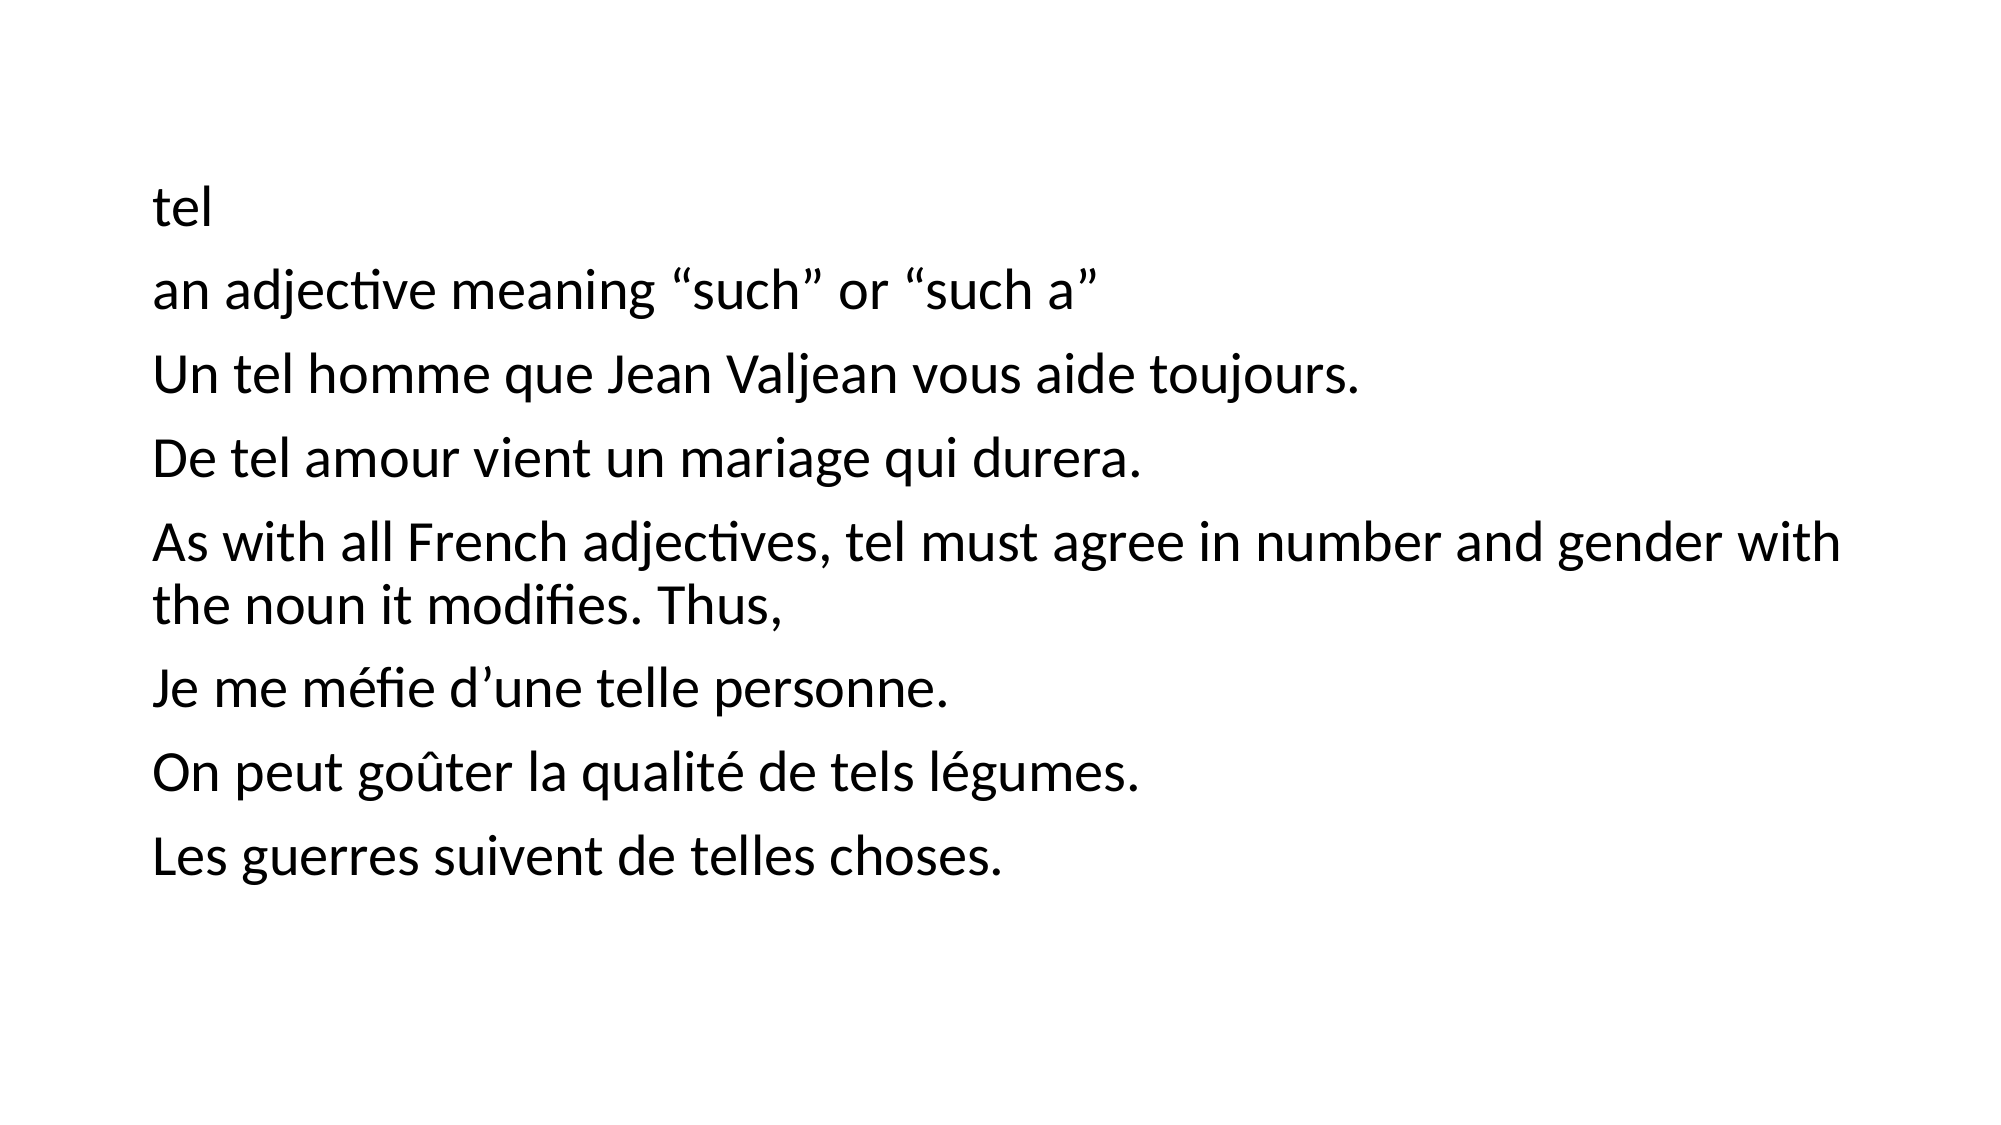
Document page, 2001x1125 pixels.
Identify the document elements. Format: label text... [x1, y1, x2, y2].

list tel an adjective meaning “such” or “such a” Un tel homme que Jean Valjean vous aide toujours. De tel amour vient un mariage qui durera. As with all French adjectives, tel must agree in number and gender with the noun it modifies. Thus, Je me méfie d’une telle personne. On peut goûter la qualité de tels légumes. Les guerres suivent de telles choses. [137, 77, 1863, 1014]
